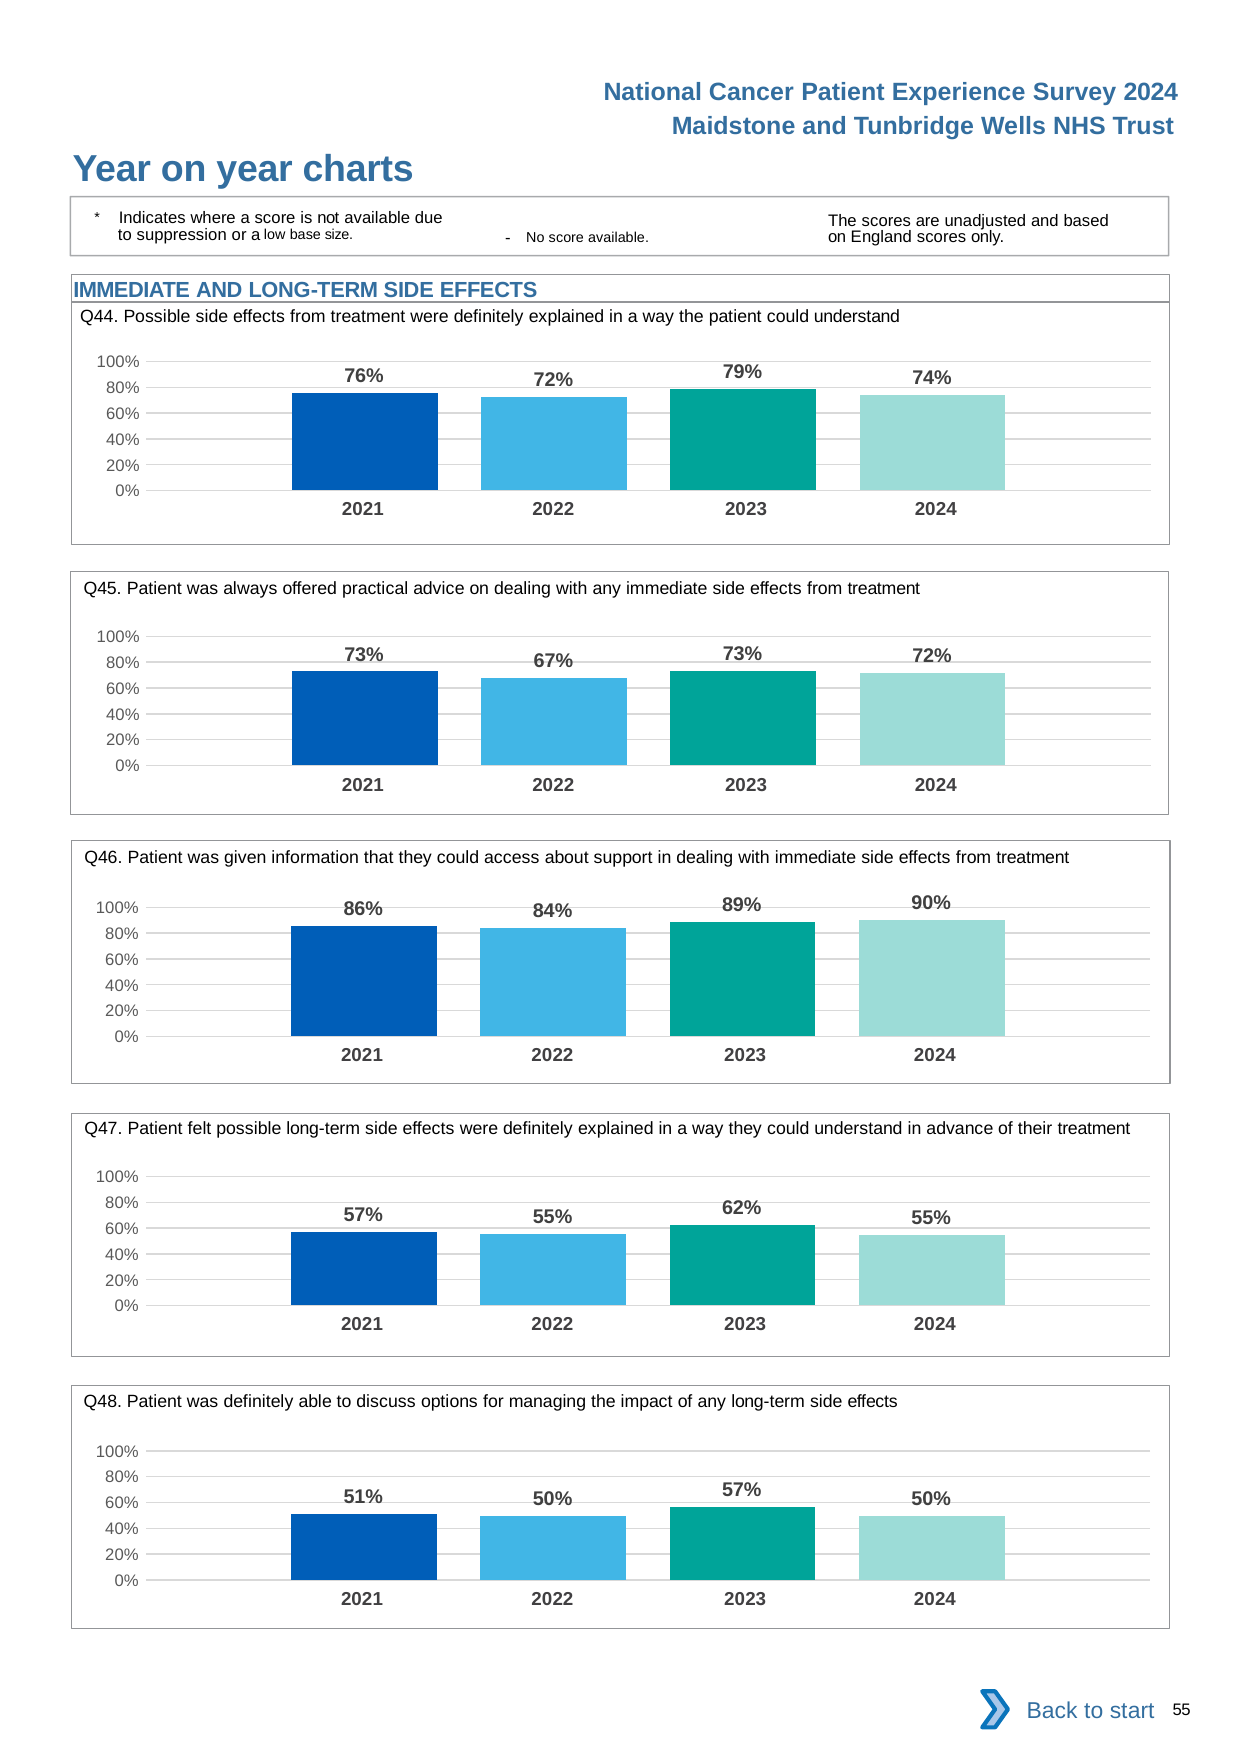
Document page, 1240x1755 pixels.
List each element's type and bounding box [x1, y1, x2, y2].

text_box [981, 1677, 1170, 1741]
text_box [69, 274, 1172, 547]
chart [58, 1422, 1157, 1617]
text_box [588, 68, 1194, 147]
text_box [69, 1102, 1172, 1358]
title [70, 144, 745, 195]
text_box [69, 1375, 1172, 1631]
text_box [68, 563, 1171, 817]
text_box [70, 831, 1172, 1085]
chart [58, 333, 1158, 528]
slide_number [1170, 1699, 1234, 1720]
chart [58, 1148, 1157, 1343]
chart [58, 879, 1157, 1074]
text_box [70, 196, 1169, 256]
chart [58, 608, 1158, 803]
title [70, 257, 745, 300]
